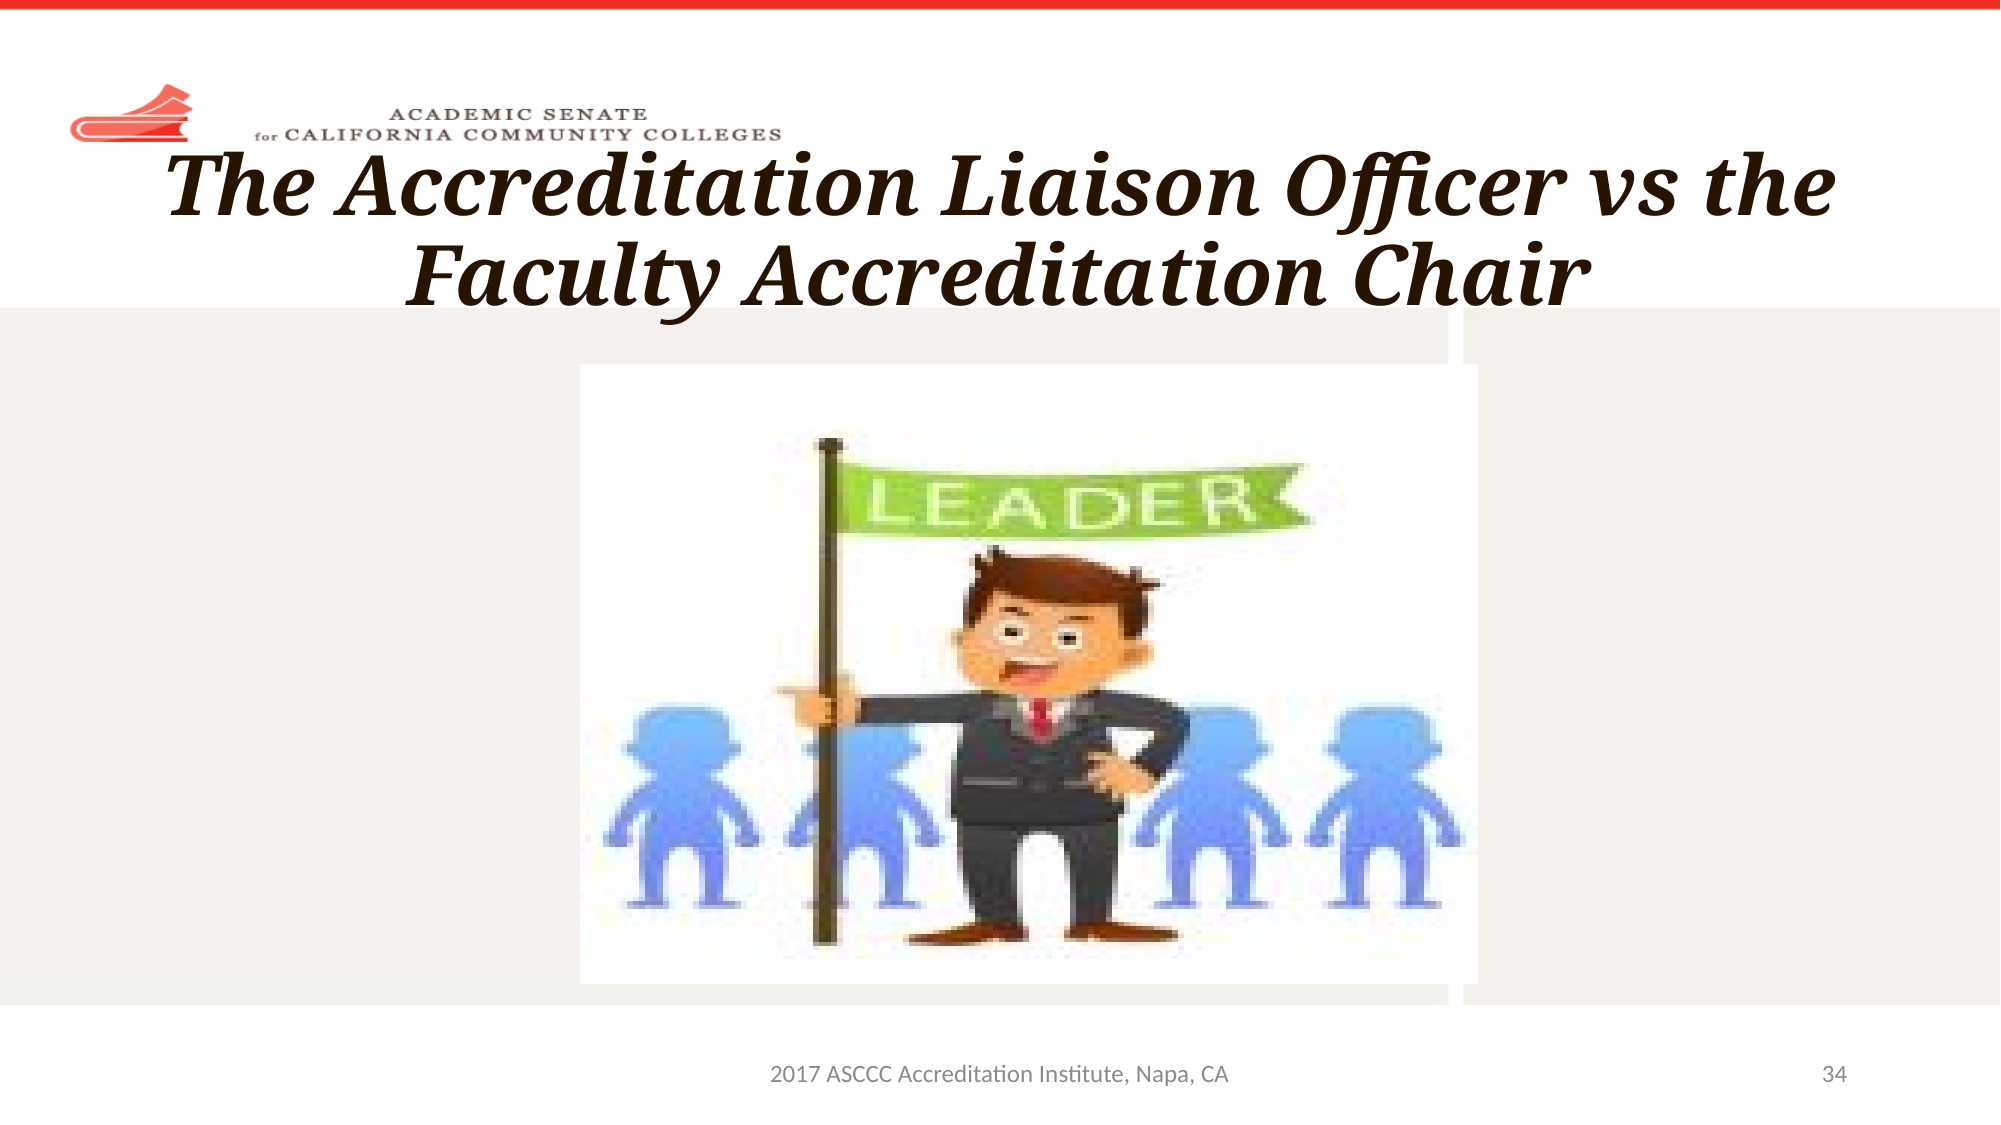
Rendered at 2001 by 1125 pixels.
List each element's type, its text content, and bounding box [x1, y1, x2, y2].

slide_number 34 [1412, 1042, 1863, 1103]
picture [0, 0, 2001, 1125]
title The Accreditation Liaison Officer vs the Faculty Accreditation Chair [30, 135, 1969, 331]
footer 2017 ASCCC Accreditation Institute, Napa, CA [662, 1042, 1338, 1103]
